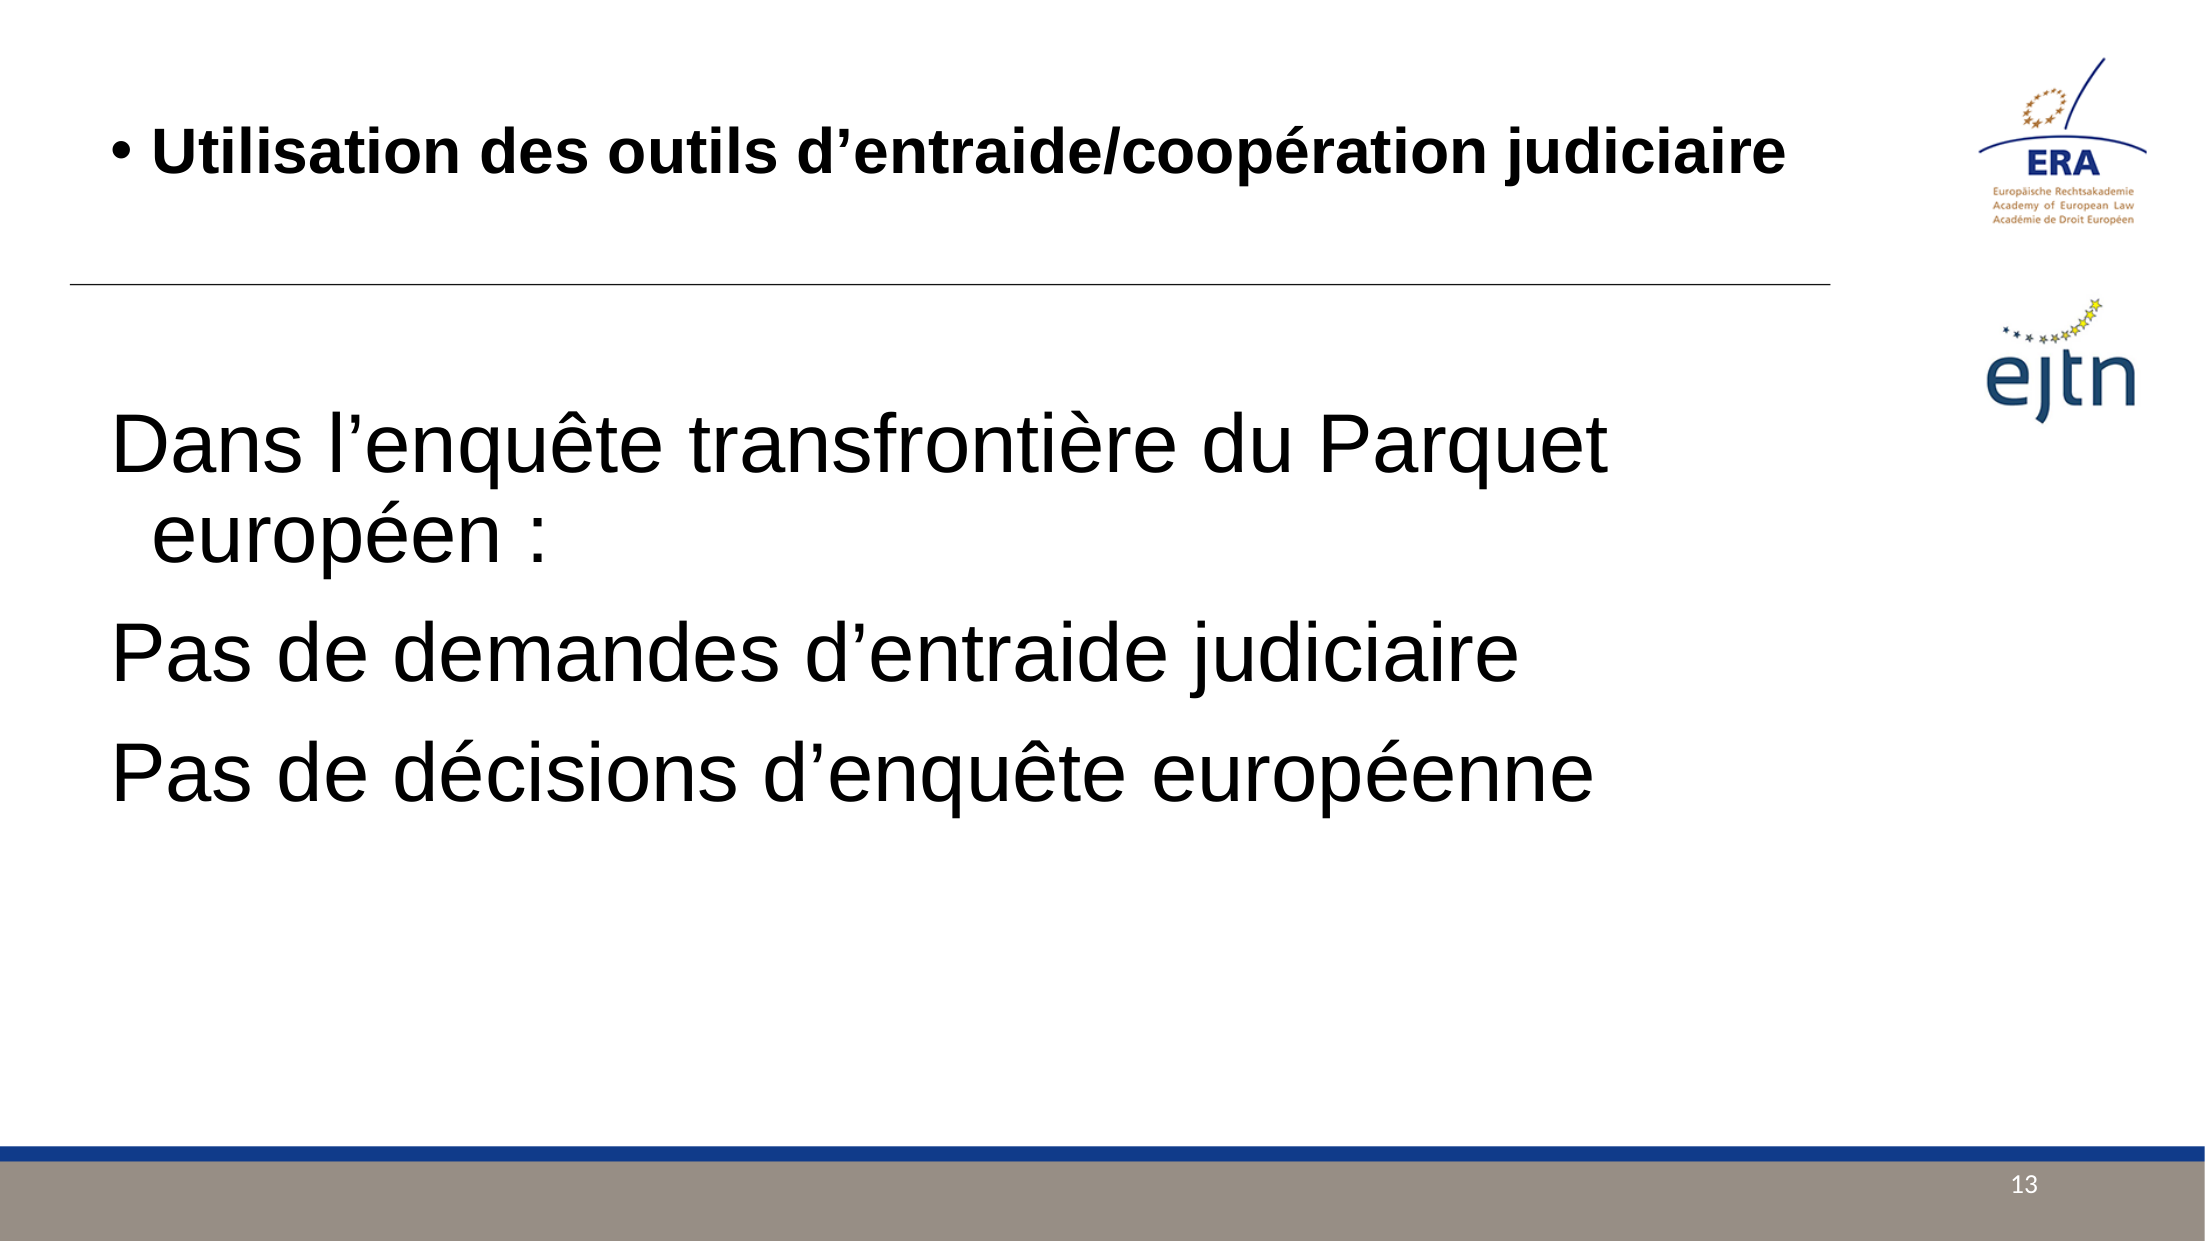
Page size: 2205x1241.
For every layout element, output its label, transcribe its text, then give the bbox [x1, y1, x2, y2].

picture [0, 0, 2205, 1241]
list Dans l’enquête transfrontière du Parquet européen : Pas de demandes d’entraide judiciaire Pas de décisions d’enquête européenne [110, 293, 1994, 1113]
slide_number 13 [1557, 1149, 2054, 1216]
title Utilisation des outils d’entraide/coopération judiciaire [110, 49, 2095, 257]
